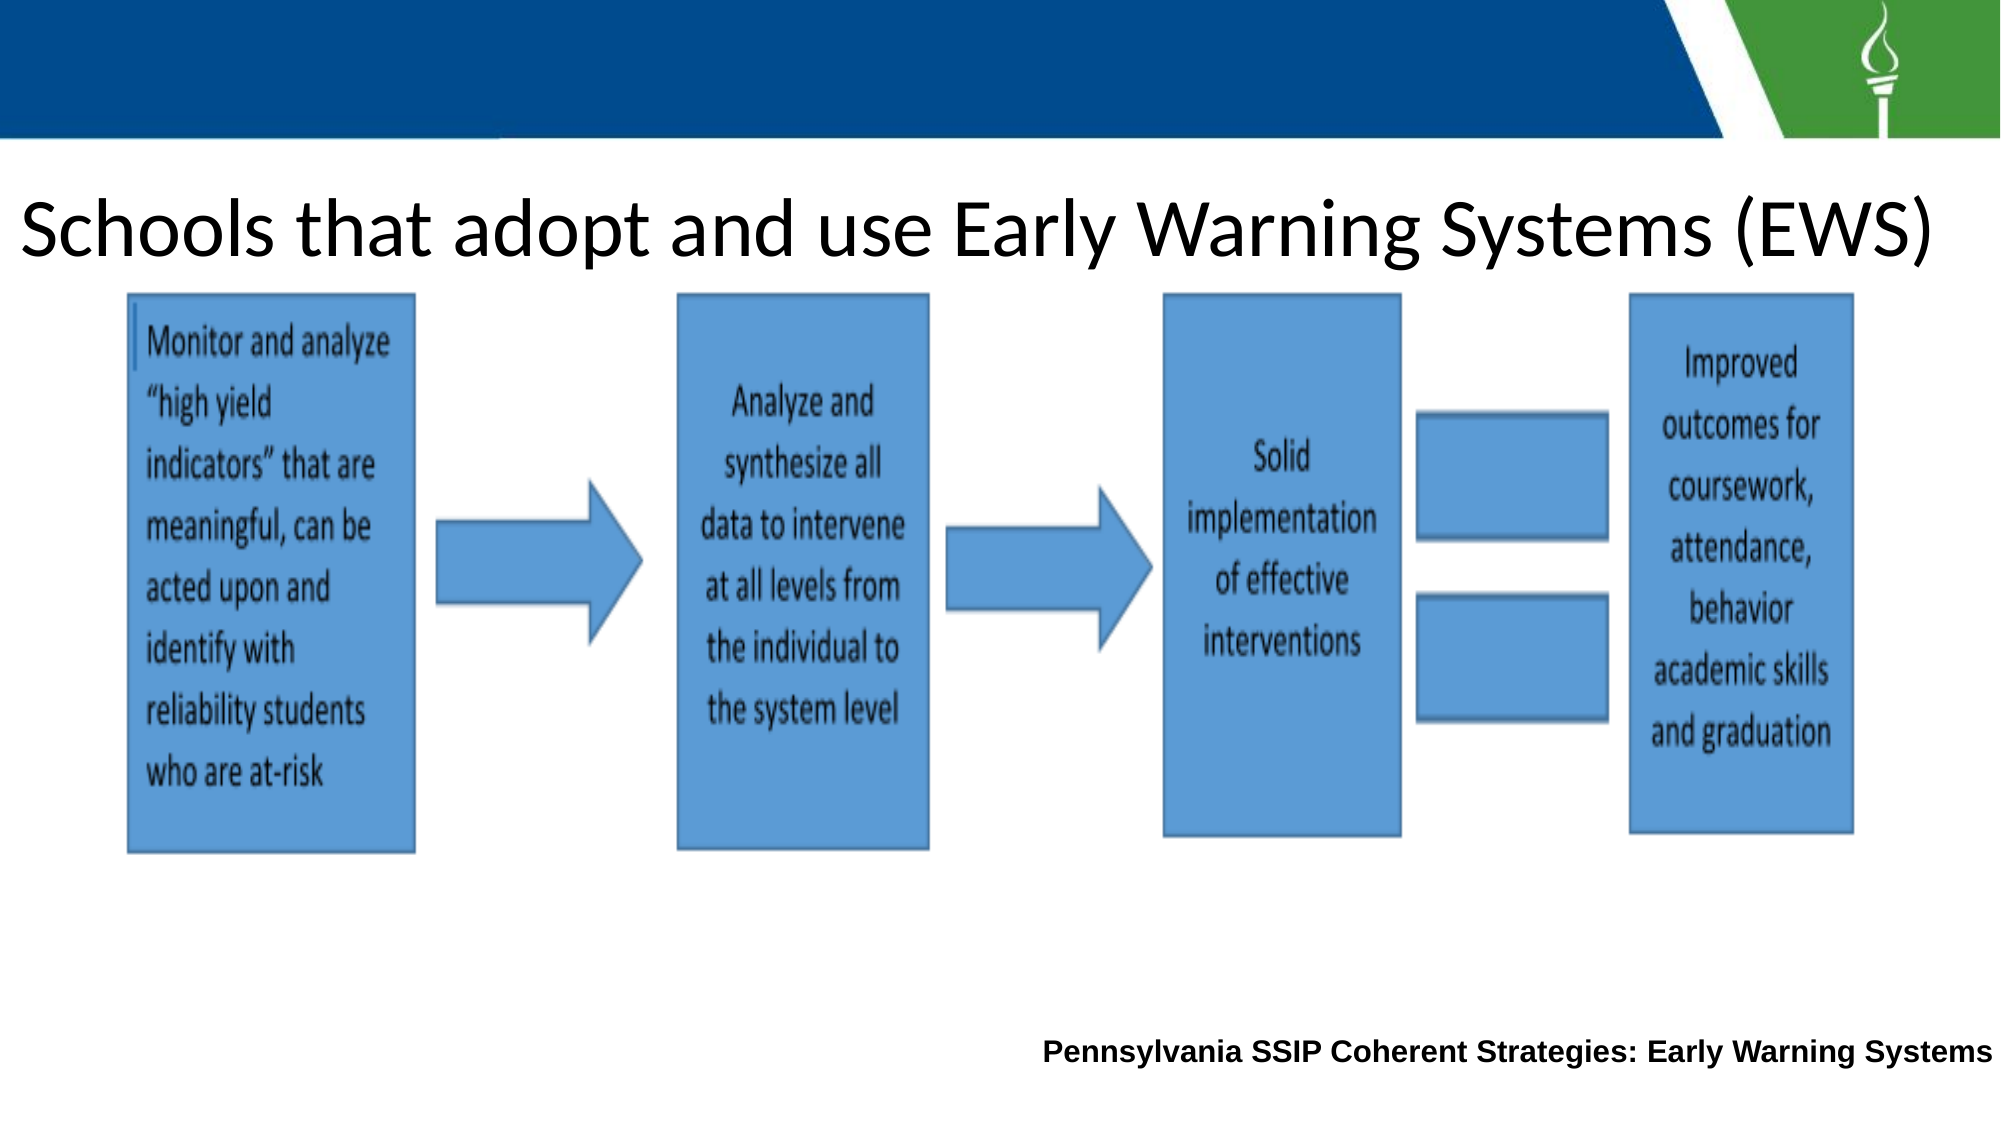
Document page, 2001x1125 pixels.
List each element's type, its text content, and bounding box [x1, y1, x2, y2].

picture [0, 0, 2001, 1125]
text_box Schools that adopt and use Early Warning Systems (EWS) [0, 153, 2000, 278]
